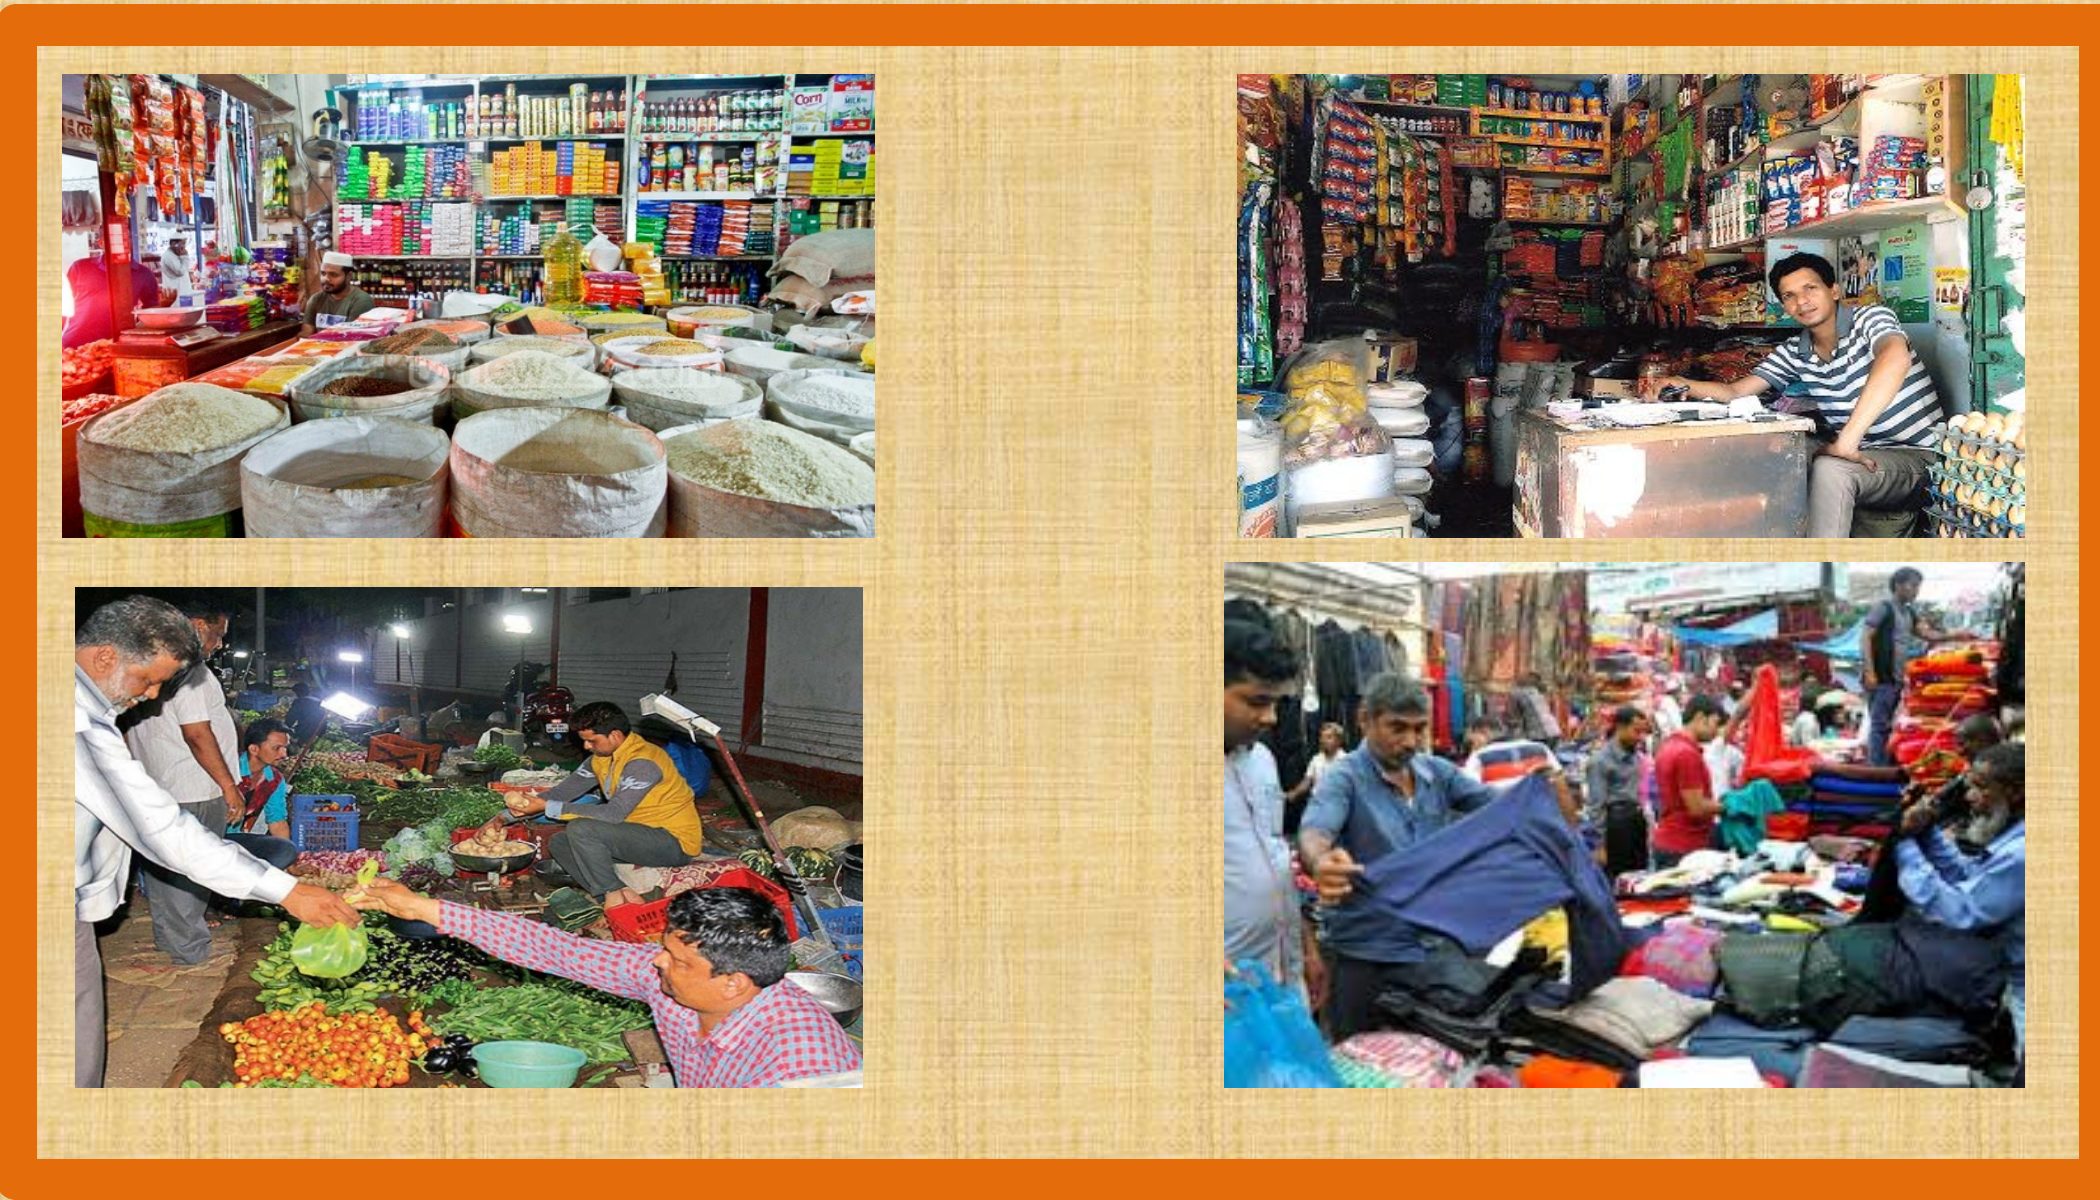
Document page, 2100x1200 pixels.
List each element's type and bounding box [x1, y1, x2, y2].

picture [74, 587, 863, 1088]
picture [0, 0, 2100, 1200]
picture [62, 74, 876, 538]
text_box [14, 23, 2100, 1182]
picture [1237, 74, 2026, 538]
picture [1224, 562, 2026, 1088]
